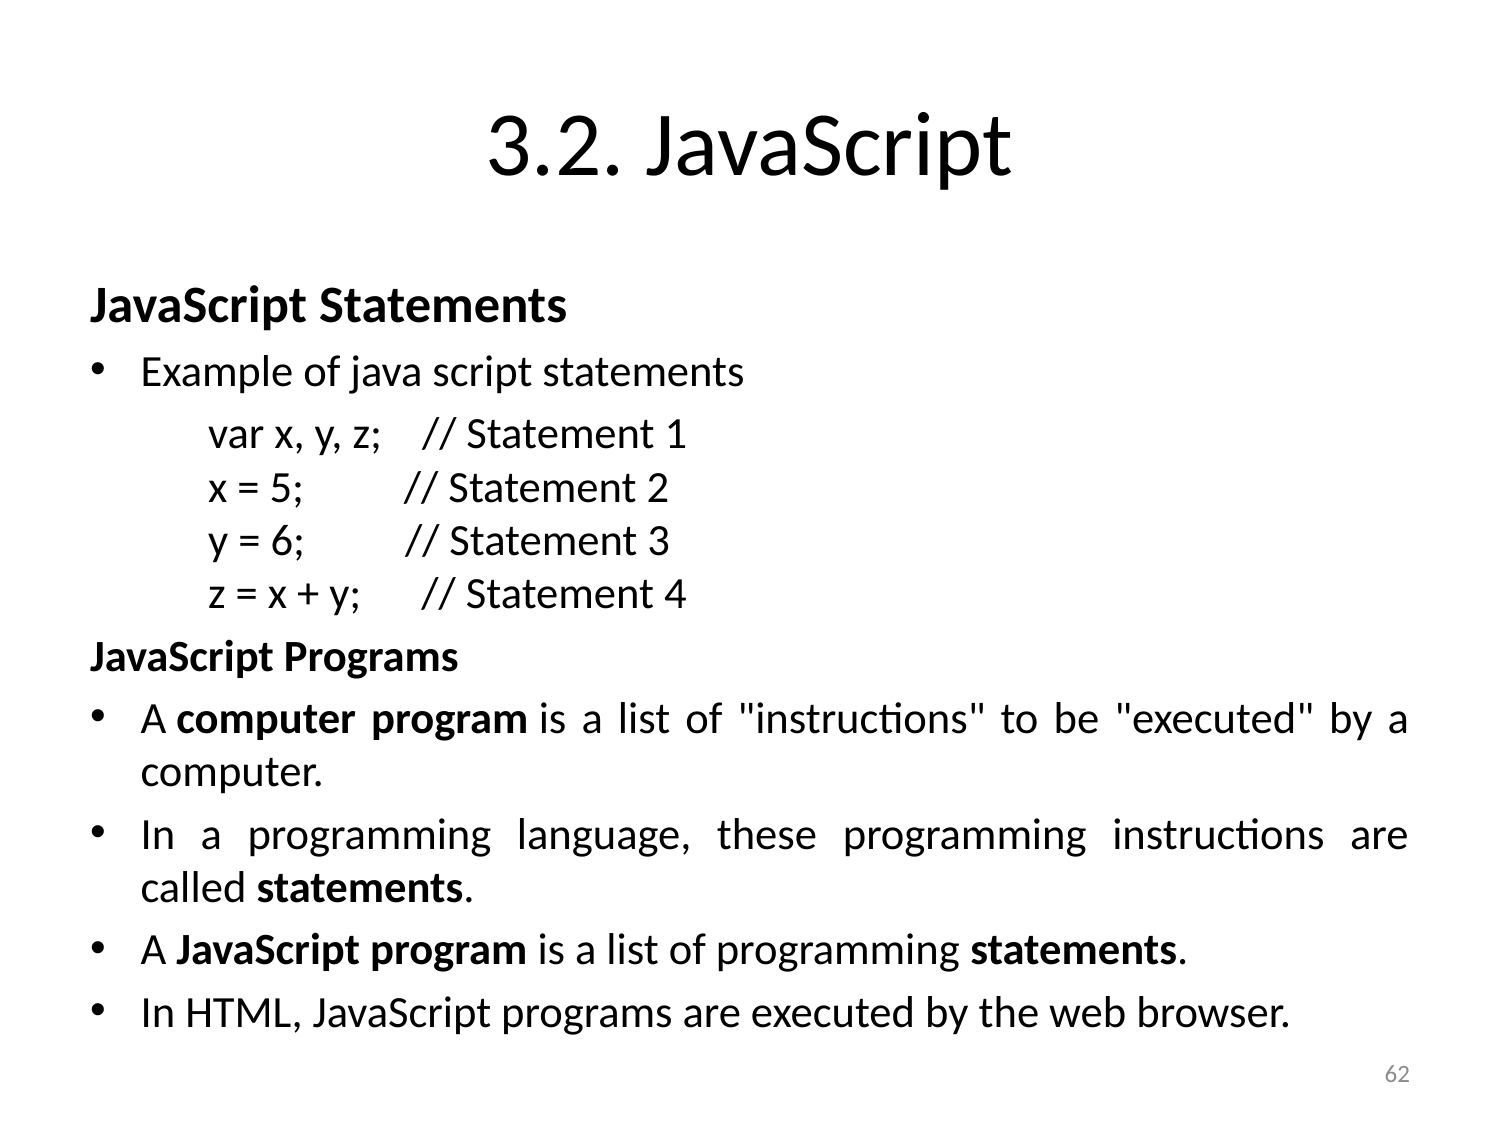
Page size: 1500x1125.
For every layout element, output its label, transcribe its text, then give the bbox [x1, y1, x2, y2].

title 3.2. JavaScript [75, 45, 1425, 233]
list JavaScript Statements Example of java script statements var x, y, z; // Statement 1 x = 5; // Statement 2 y = 6; // Statement 3 z = x + y; // Statement 4 JavaScript Programs A computer program is a list of "instructions" to be "executed" by a computer. In a programming language, these programming instructions are called statements. A JavaScript program is a list of programming statements. In HTML, JavaScript programs are executed by the web browser. [75, 262, 1425, 1050]
slide_number 62 [1074, 1042, 1425, 1103]
